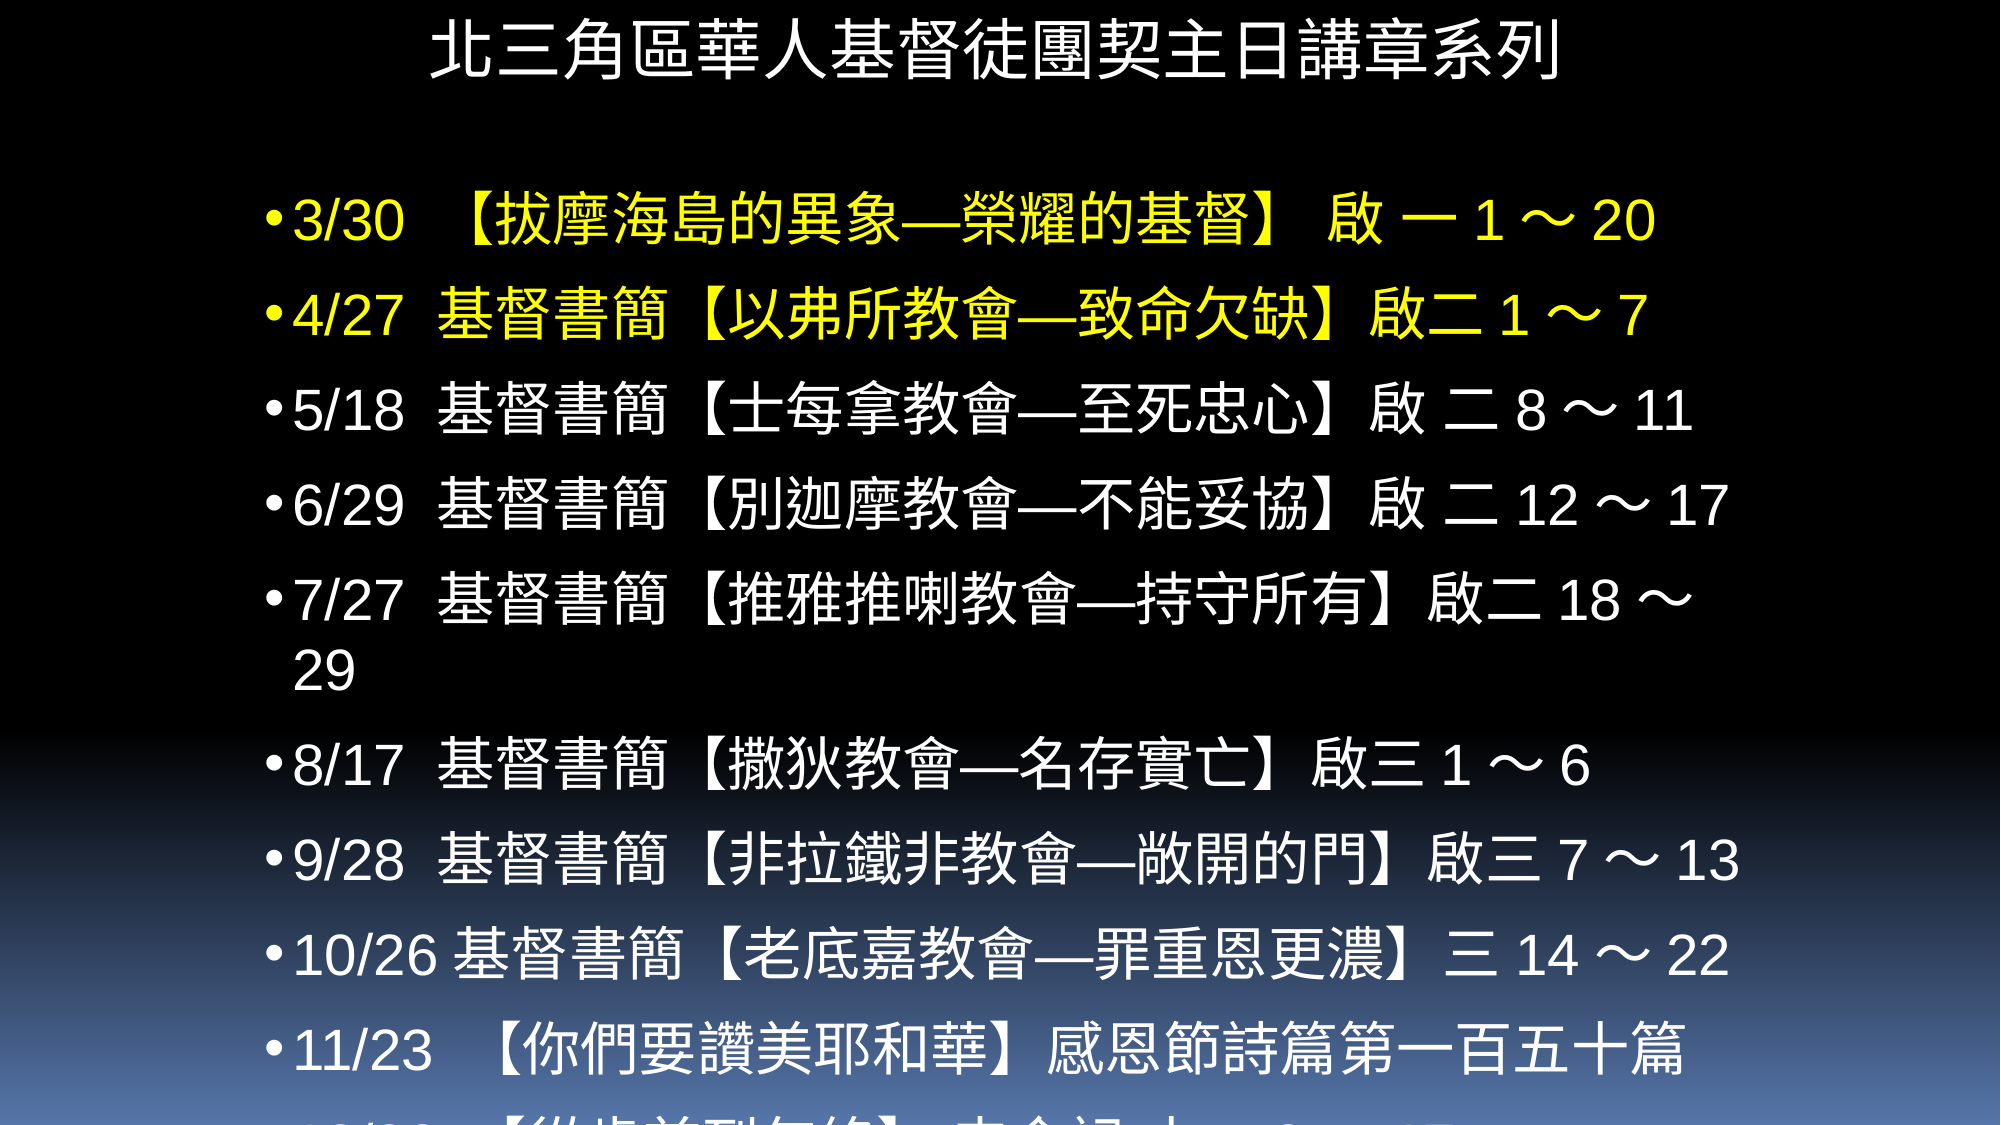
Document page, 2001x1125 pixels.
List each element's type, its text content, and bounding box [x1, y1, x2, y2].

text_box 北三角區華人基督徒團契主日講章系列 3/30 【拔摩海島的異象—榮耀的基督】 啟 一1～20 4/27 基督書簡【以弗所教會—致命欠缺】啟二1～7 5/18 基督書簡【士每拿教會—至死忠心】啟 二8～11 6/29 基督書簡【別迦摩教會—不能妥協】啟 二12～17 7/27 基督書簡【推雅推喇教會—持守所有】啟二18～29 8/17 基督書簡【撒狄教會—名存實亡】啟三1～6 9/28 基督書簡【非拉鐵非教會—敞開的門】啟三7～13 10/26基督書簡【老底嘉教會—罪重恩更濃】三14～22 11/23 【你們要讚美耶和華】感恩節詩篇第一百五十篇 12/28 【從歲首到年終】 申命記 十一8～17 [249, 0, 1763, 1125]
